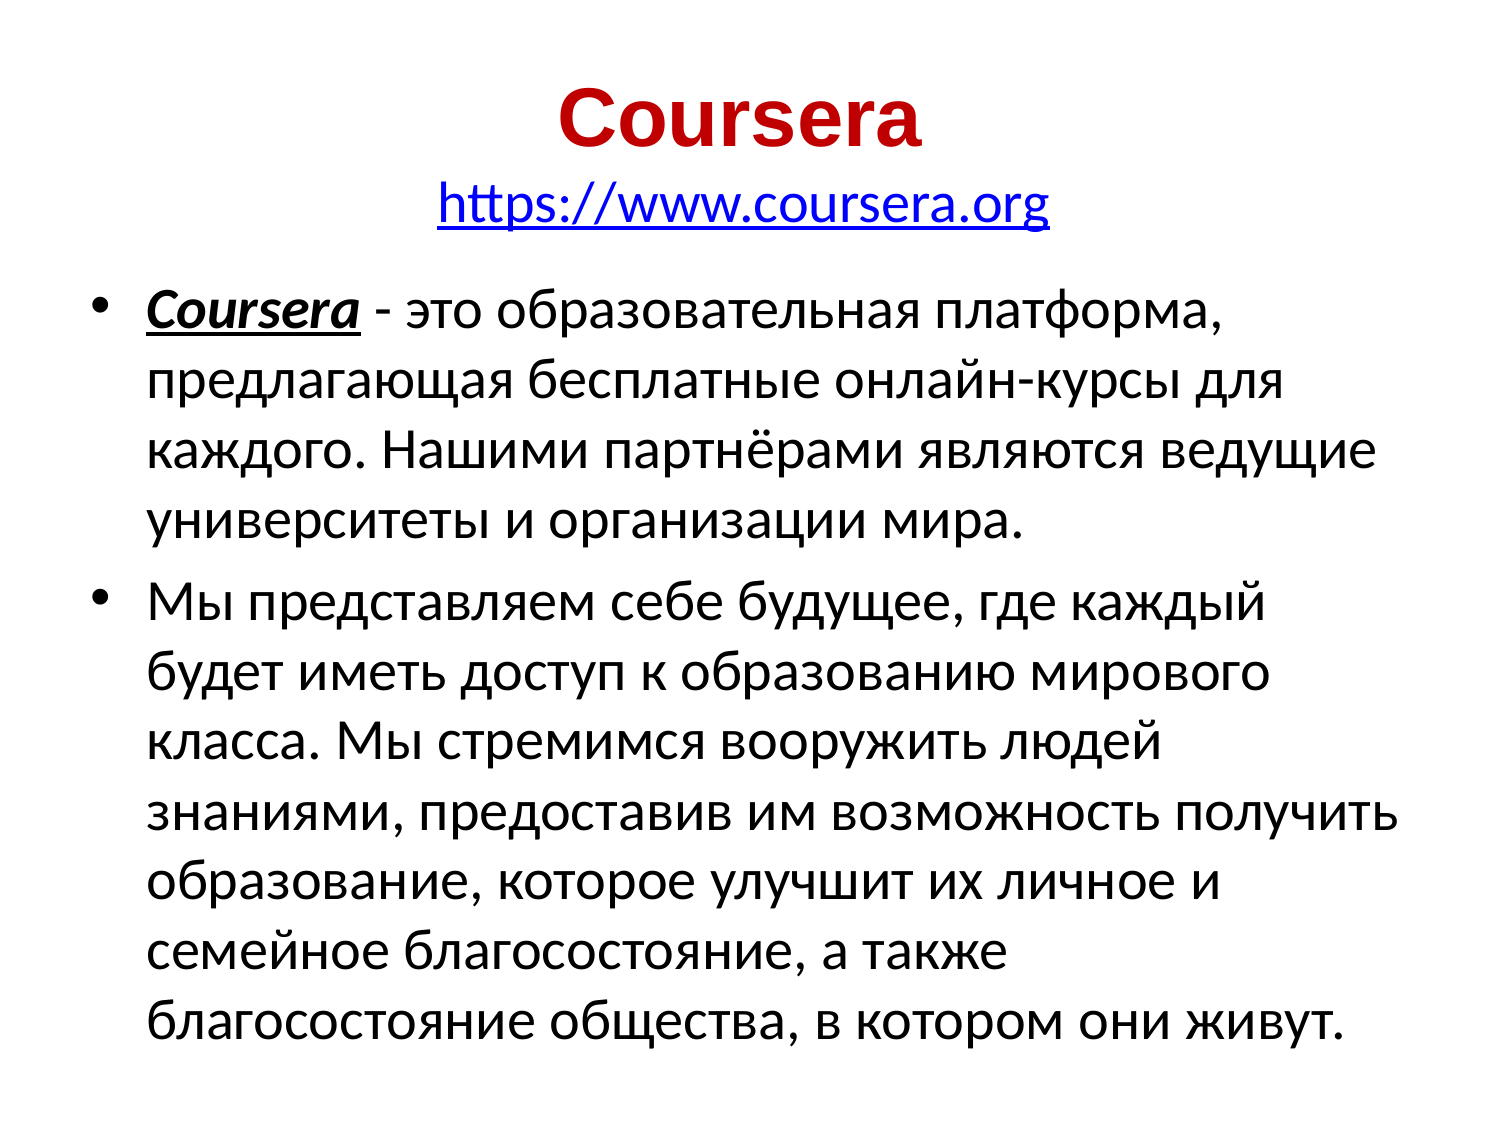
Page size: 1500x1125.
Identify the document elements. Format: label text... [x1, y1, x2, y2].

list Coursera - это образовательная платформа, предлагающая бесплатные онлайн-курсы для каждого. Нашими партнёрами являются ведущие университеты и организации мира. Мы представляем себе будущее, где каждый будет иметь доступ к образованию мирового класса. Мы стремимся вооружить людей знаниями, предоставив им возможность получить образование, которое улучшит их личное и семейное благосостояние, а также благосостояние общества, в котором они живут. [75, 262, 1425, 1071]
title Coursera https://www.coursera.org [75, 45, 1425, 244]
